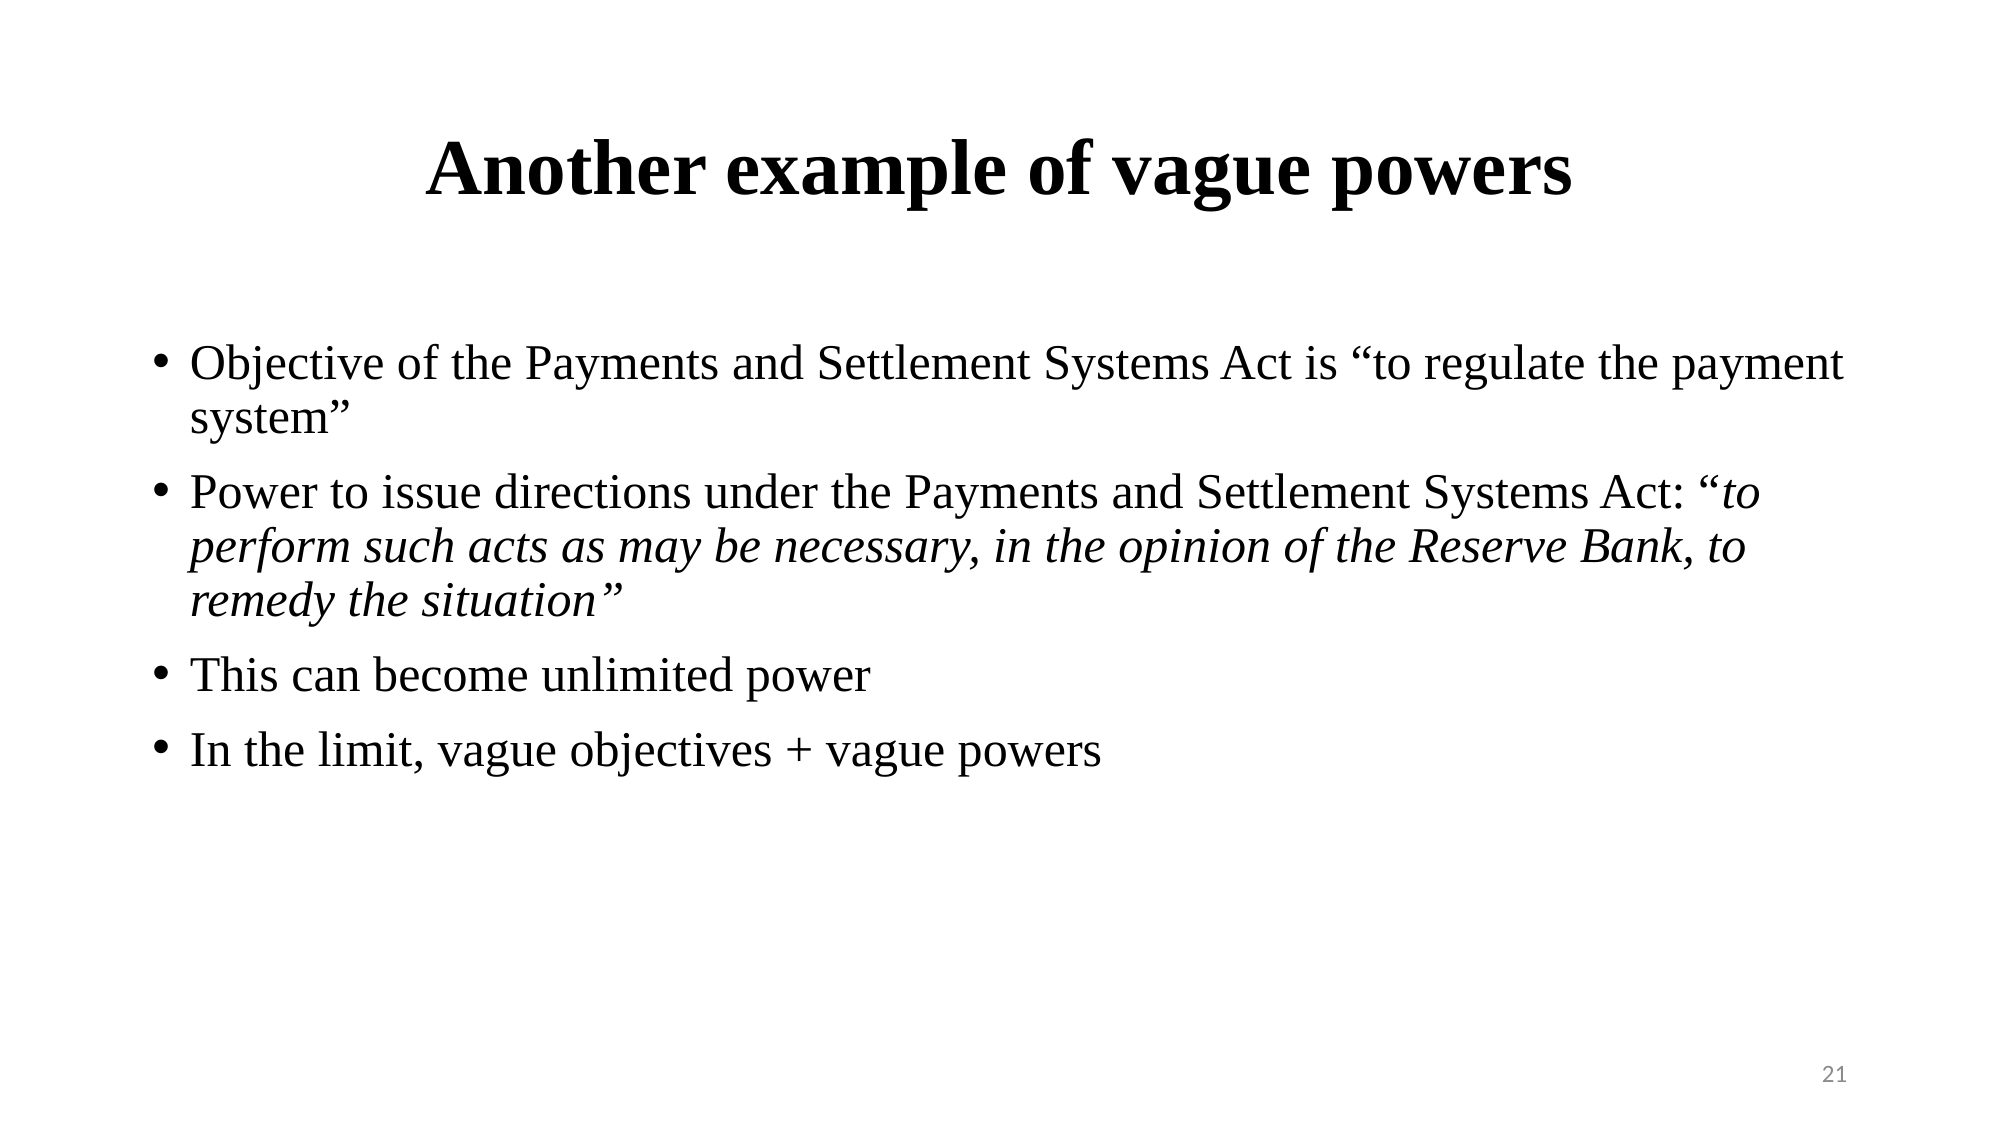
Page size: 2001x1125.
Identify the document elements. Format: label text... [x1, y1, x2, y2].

slide_number 21 [1412, 1042, 1863, 1103]
list Objective of the Payments and Settlement Systems Act is “to regulate the payment system” Power to issue directions under the Payments and Settlement Systems Act: “to perform such acts as may be necessary, in the opinion of the Reserve Bank, to remedy the situation” This can become unlimited power In the limit, vague objectives + vague powers [137, 328, 1863, 964]
title Another example of vague powers [137, 59, 1863, 278]
